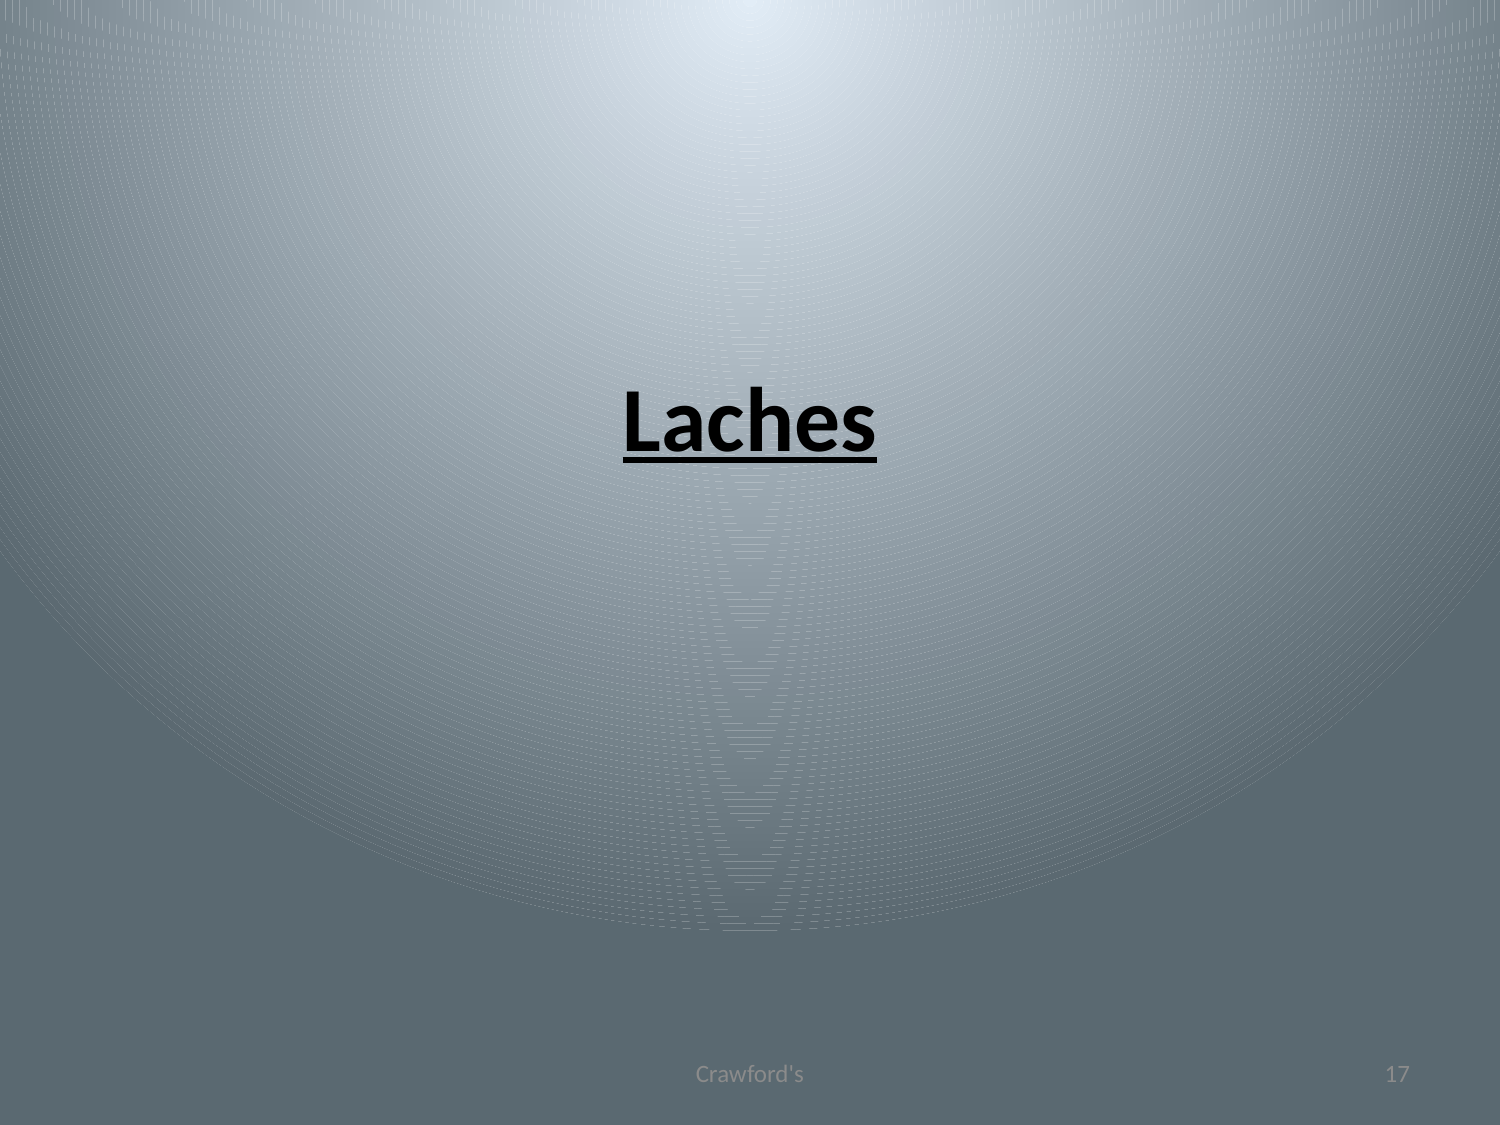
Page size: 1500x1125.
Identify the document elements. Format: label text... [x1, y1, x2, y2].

slide_number 17 [1074, 1042, 1425, 1103]
title Laches [112, 349, 1388, 591]
footer Crawford's [512, 1042, 988, 1103]
